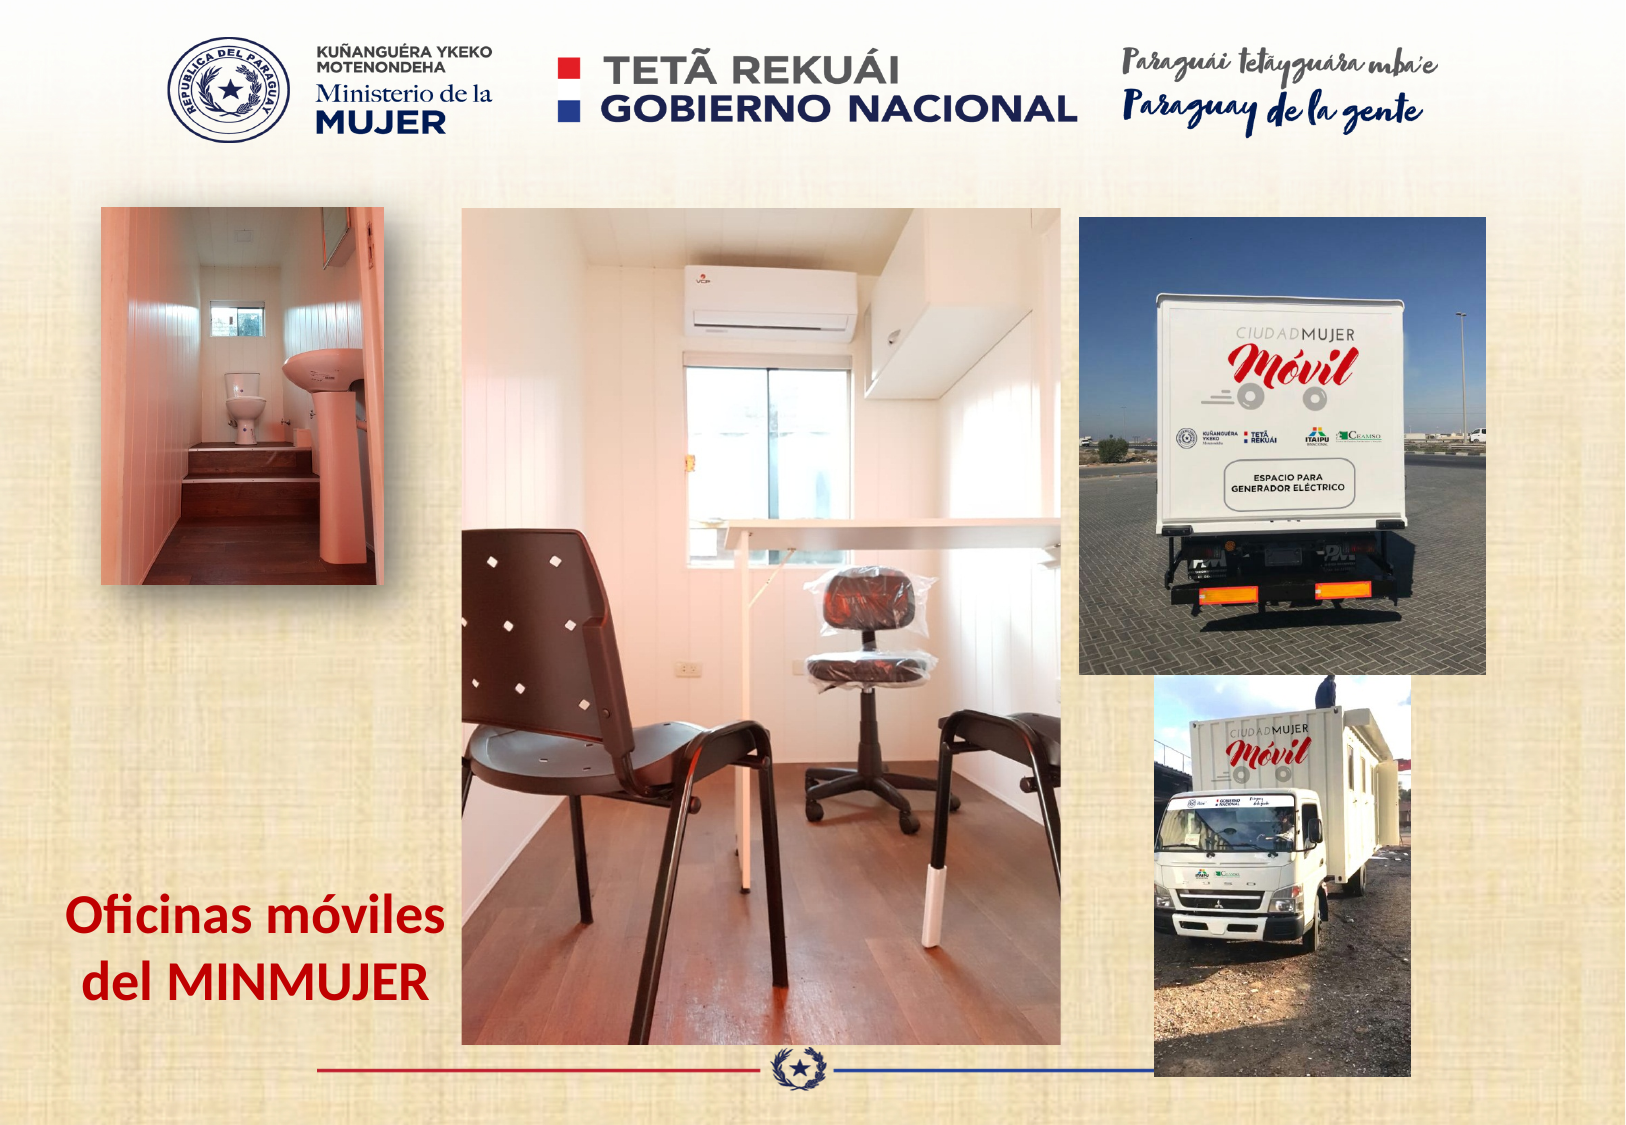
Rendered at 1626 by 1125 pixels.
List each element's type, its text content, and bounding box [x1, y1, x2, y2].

text_box Oficinas móviles del MINMUJER [9, 869, 456, 1020]
picture [0, 0, 1626, 1125]
